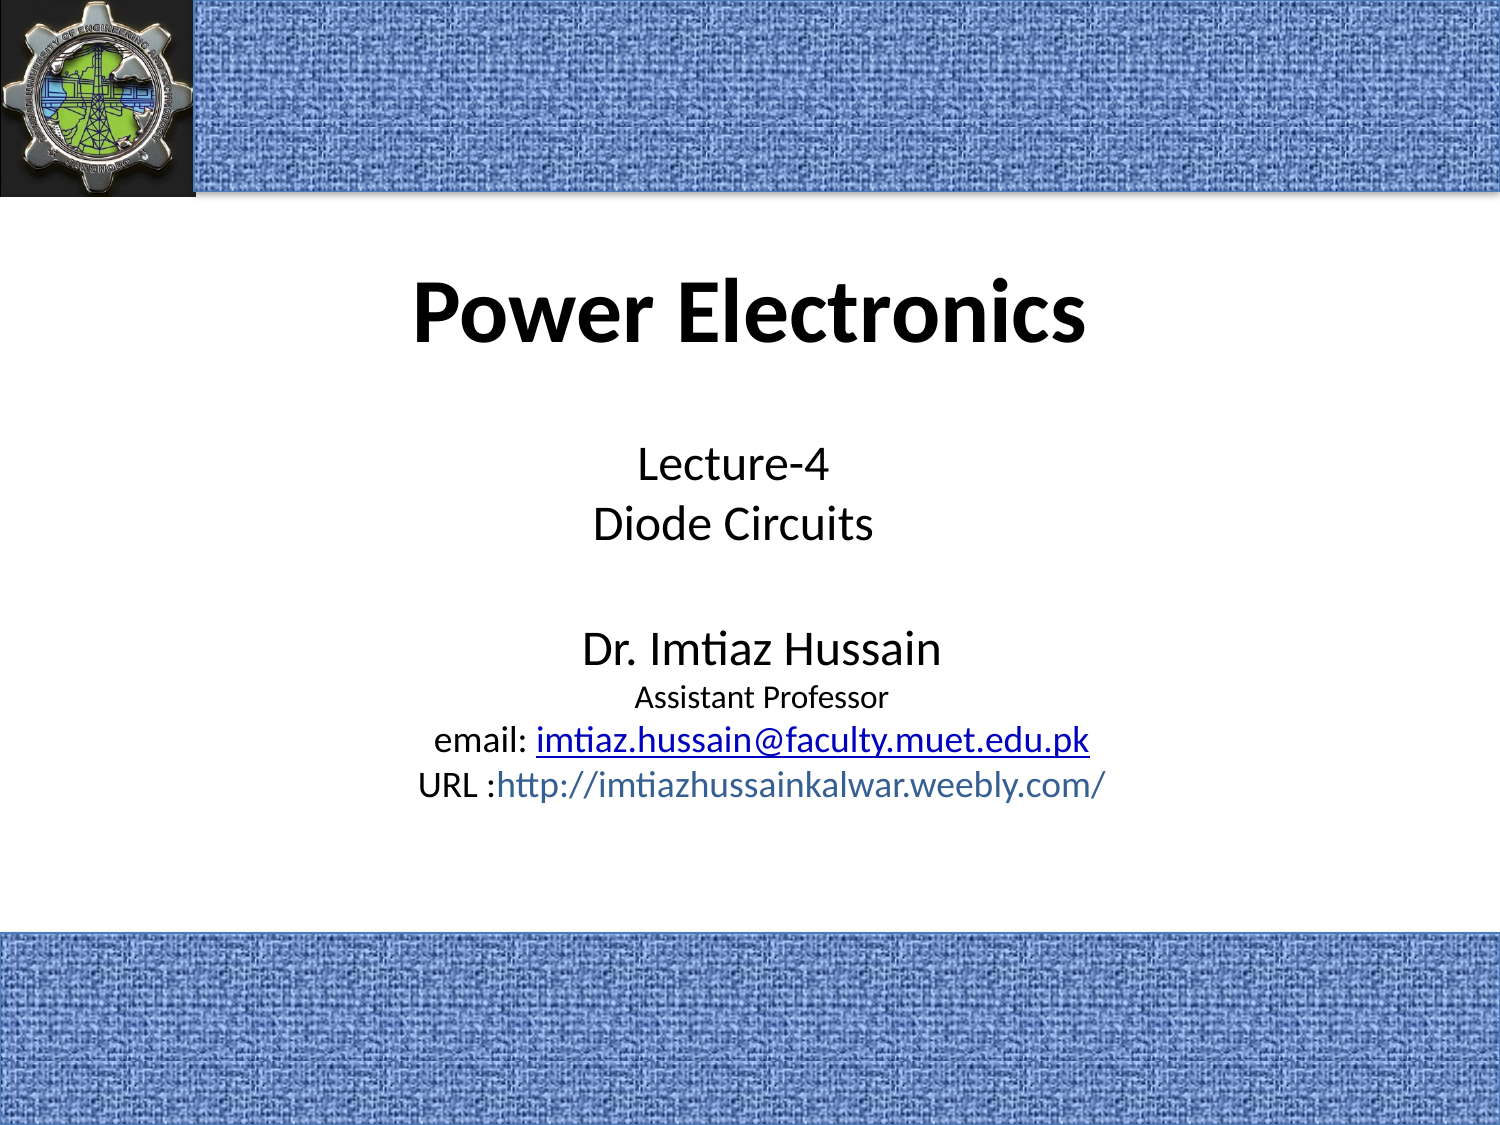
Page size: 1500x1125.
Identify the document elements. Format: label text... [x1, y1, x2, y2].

text_box Dr. Imtiaz Hussain Assistant Professor email: imtiaz.hussain@faculty.muet.edu.pk URL :http://imtiazhussainkalwar.weebly.com/ [324, 608, 1199, 813]
picture [0, 0, 196, 198]
slide_number 1 [1074, 1042, 1425, 1103]
text_box [0, 932, 1500, 1125]
text_box [198, 0, 1500, 192]
title Power Electronics [75, 212, 1425, 400]
text_box Lecture-4 Diode Circuits [578, 423, 890, 559]
